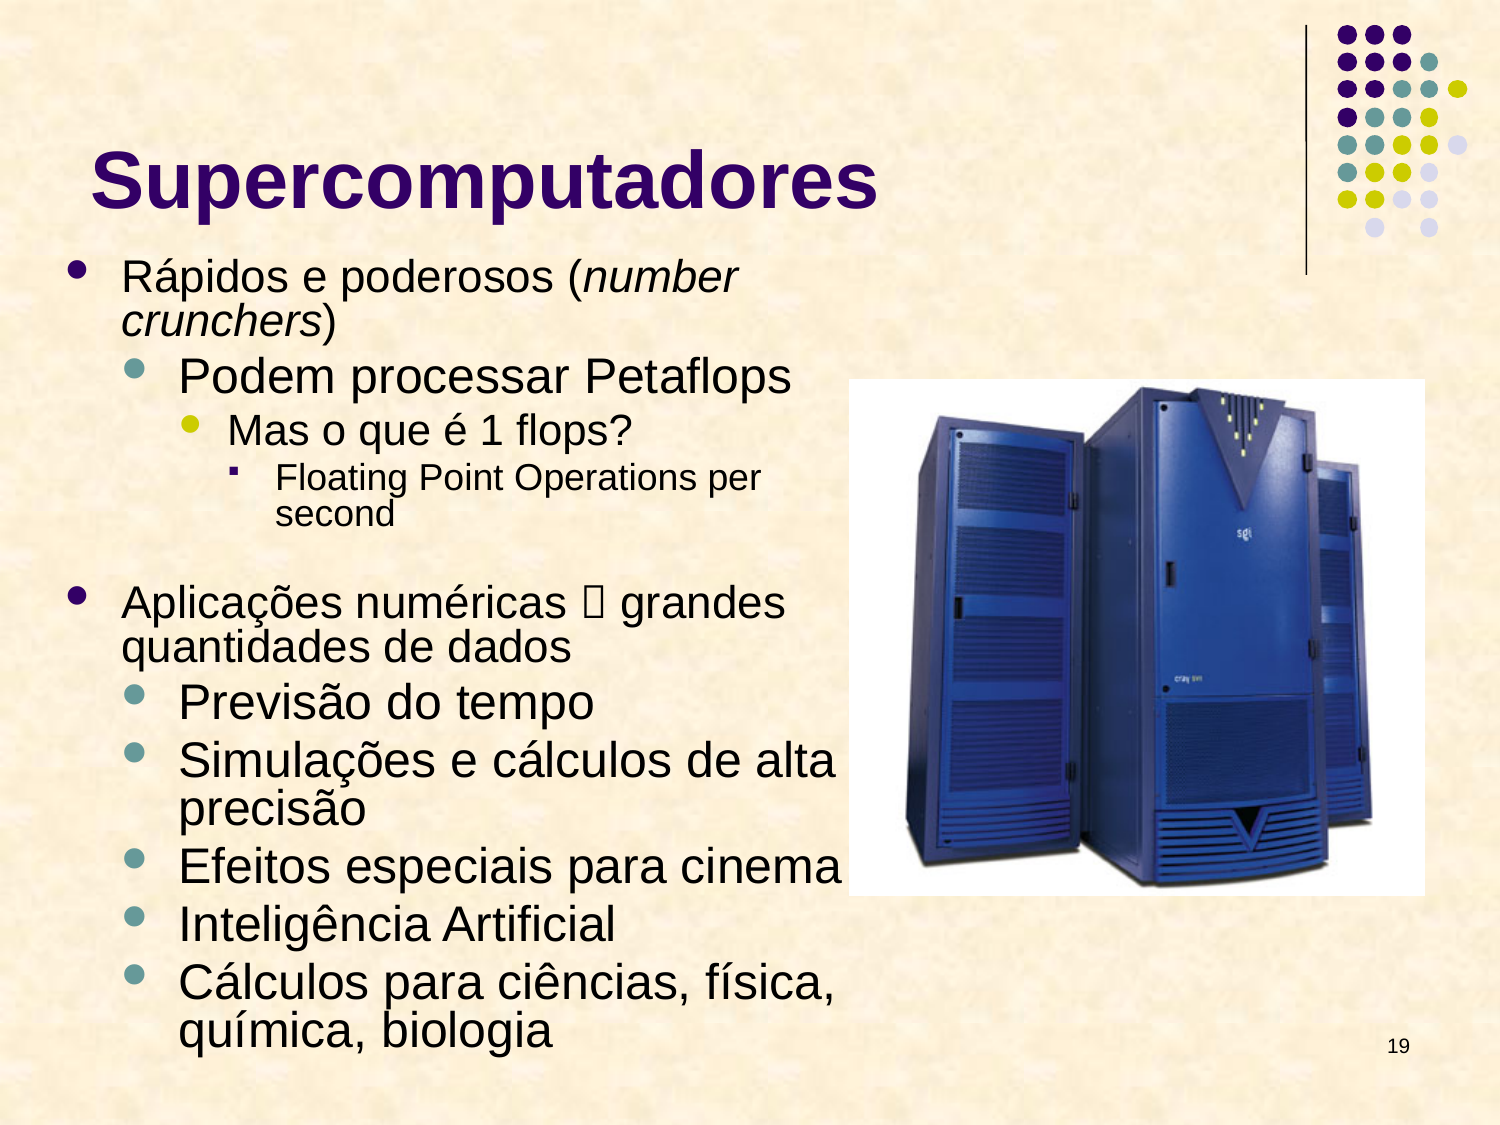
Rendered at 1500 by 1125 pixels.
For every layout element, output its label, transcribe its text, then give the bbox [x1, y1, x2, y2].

picture [0, 0, 1500, 1125]
slide_number 19 [1074, 1024, 1426, 1101]
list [849, 378, 1426, 897]
list Rápidos e poderosos (number crunchers) Podem processar Petaflops Mas o que é 1 flops? Floating Point Operations per second Aplicações numéricas  grandes quantidades de dados Previsão do tempo Simulações e cálculos de alta precisão Efeitos especiais para cinema Inteligência Artificial Cálculos para ciências, física, química, biologia [50, 249, 863, 1100]
title Supercomputadores [75, 87, 1238, 233]
